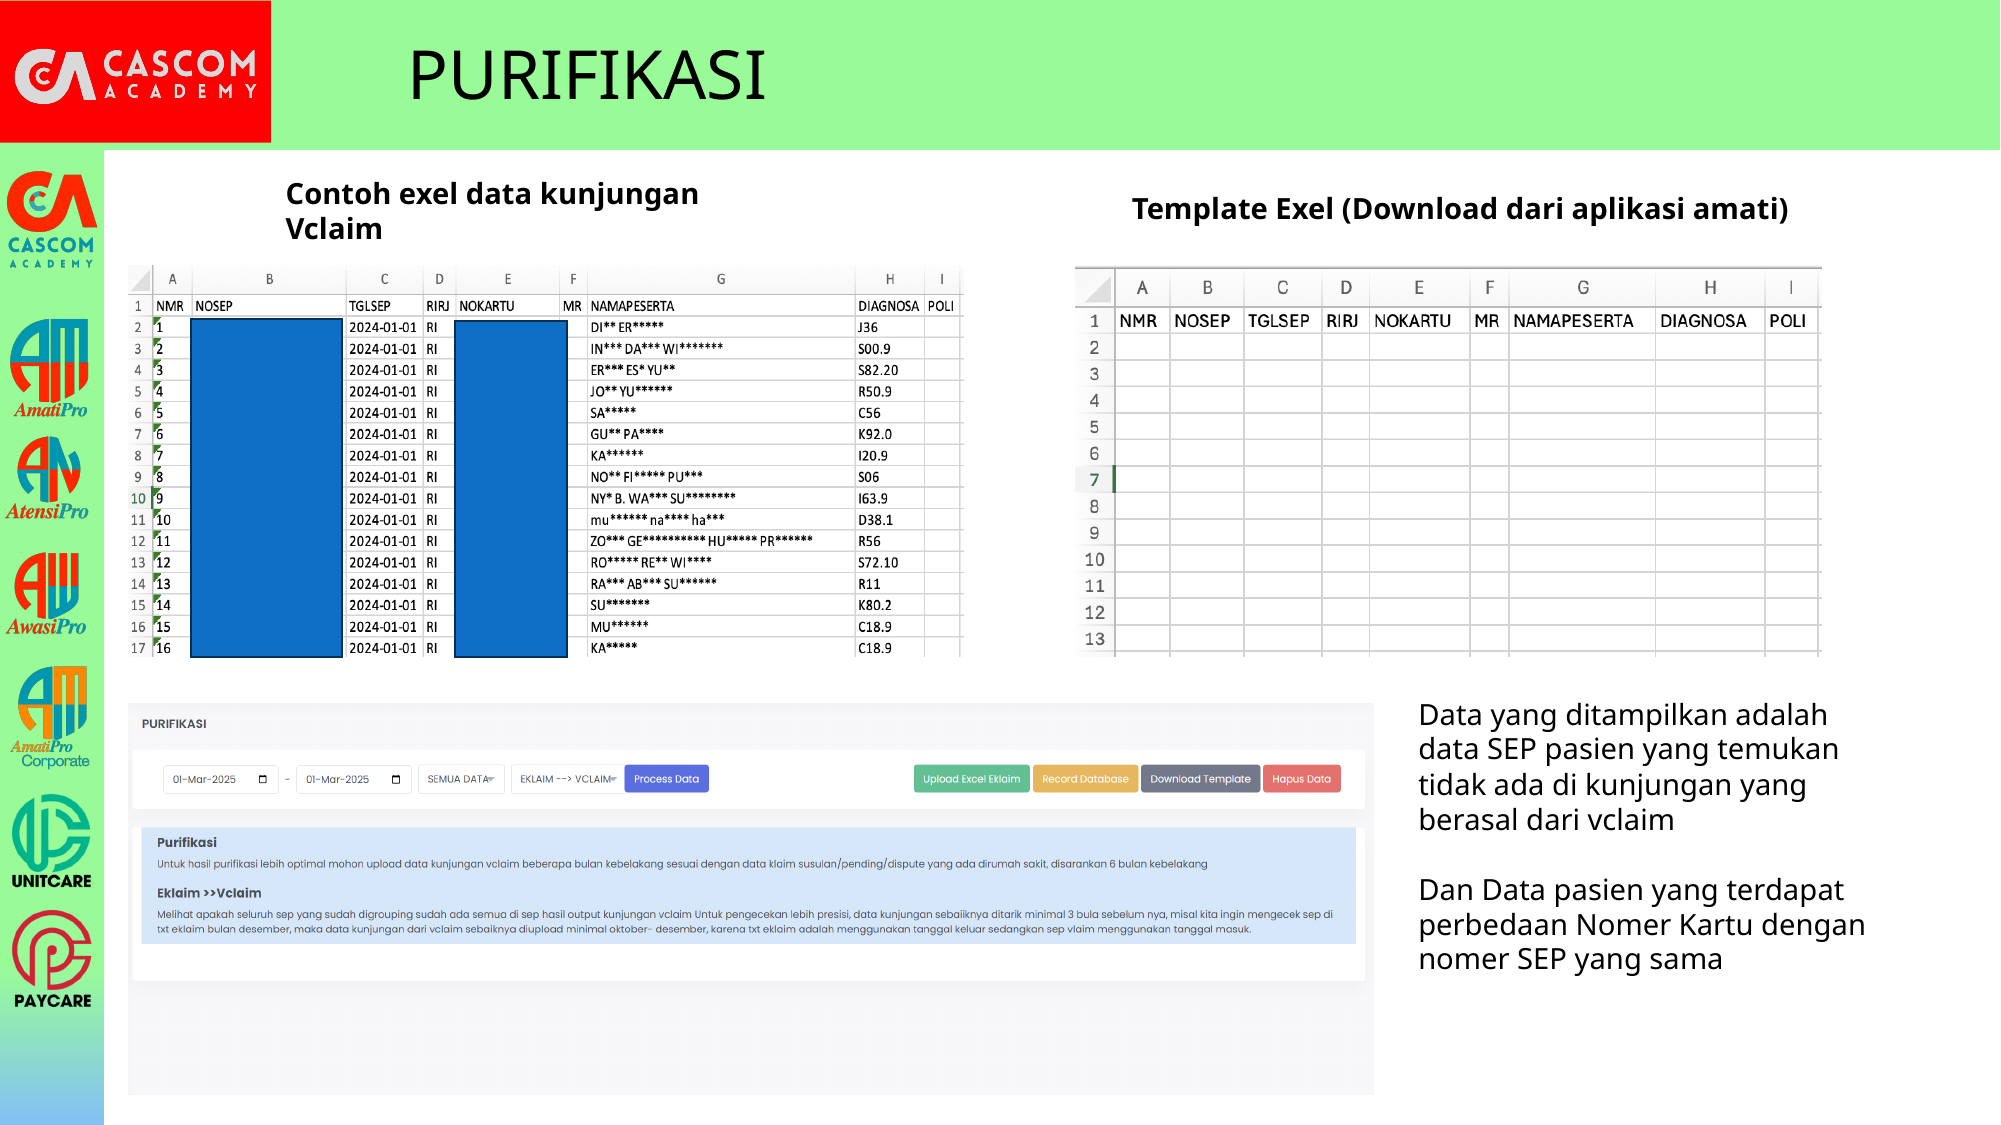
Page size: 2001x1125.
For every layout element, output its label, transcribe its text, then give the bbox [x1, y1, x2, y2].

picture [4, 167, 101, 273]
text_box Template Exel (Download dari aplikasi amati) [1117, 182, 1863, 233]
text_box Contoh exel data kunjungan Vclaim [270, 168, 780, 253]
picture [128, 703, 1374, 1095]
picture [4, 548, 91, 639]
picture [3, 433, 91, 524]
picture [8, 40, 266, 110]
picture [8, 665, 94, 772]
picture [8, 904, 98, 1018]
title PURIFIKASI [392, 33, 1818, 122]
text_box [128, 265, 964, 657]
picture [1075, 265, 1822, 657]
text_box Data yang ditampilkan adalah data SEP pasien yang temukan tidak ada di kunjungan yang berasal dari vclaim Dan Data pasien yang terdapat perbedaan Nomer Kartu dengan nomer SEP yang sama [1403, 688, 1913, 983]
picture [8, 316, 89, 418]
picture [6, 789, 98, 900]
